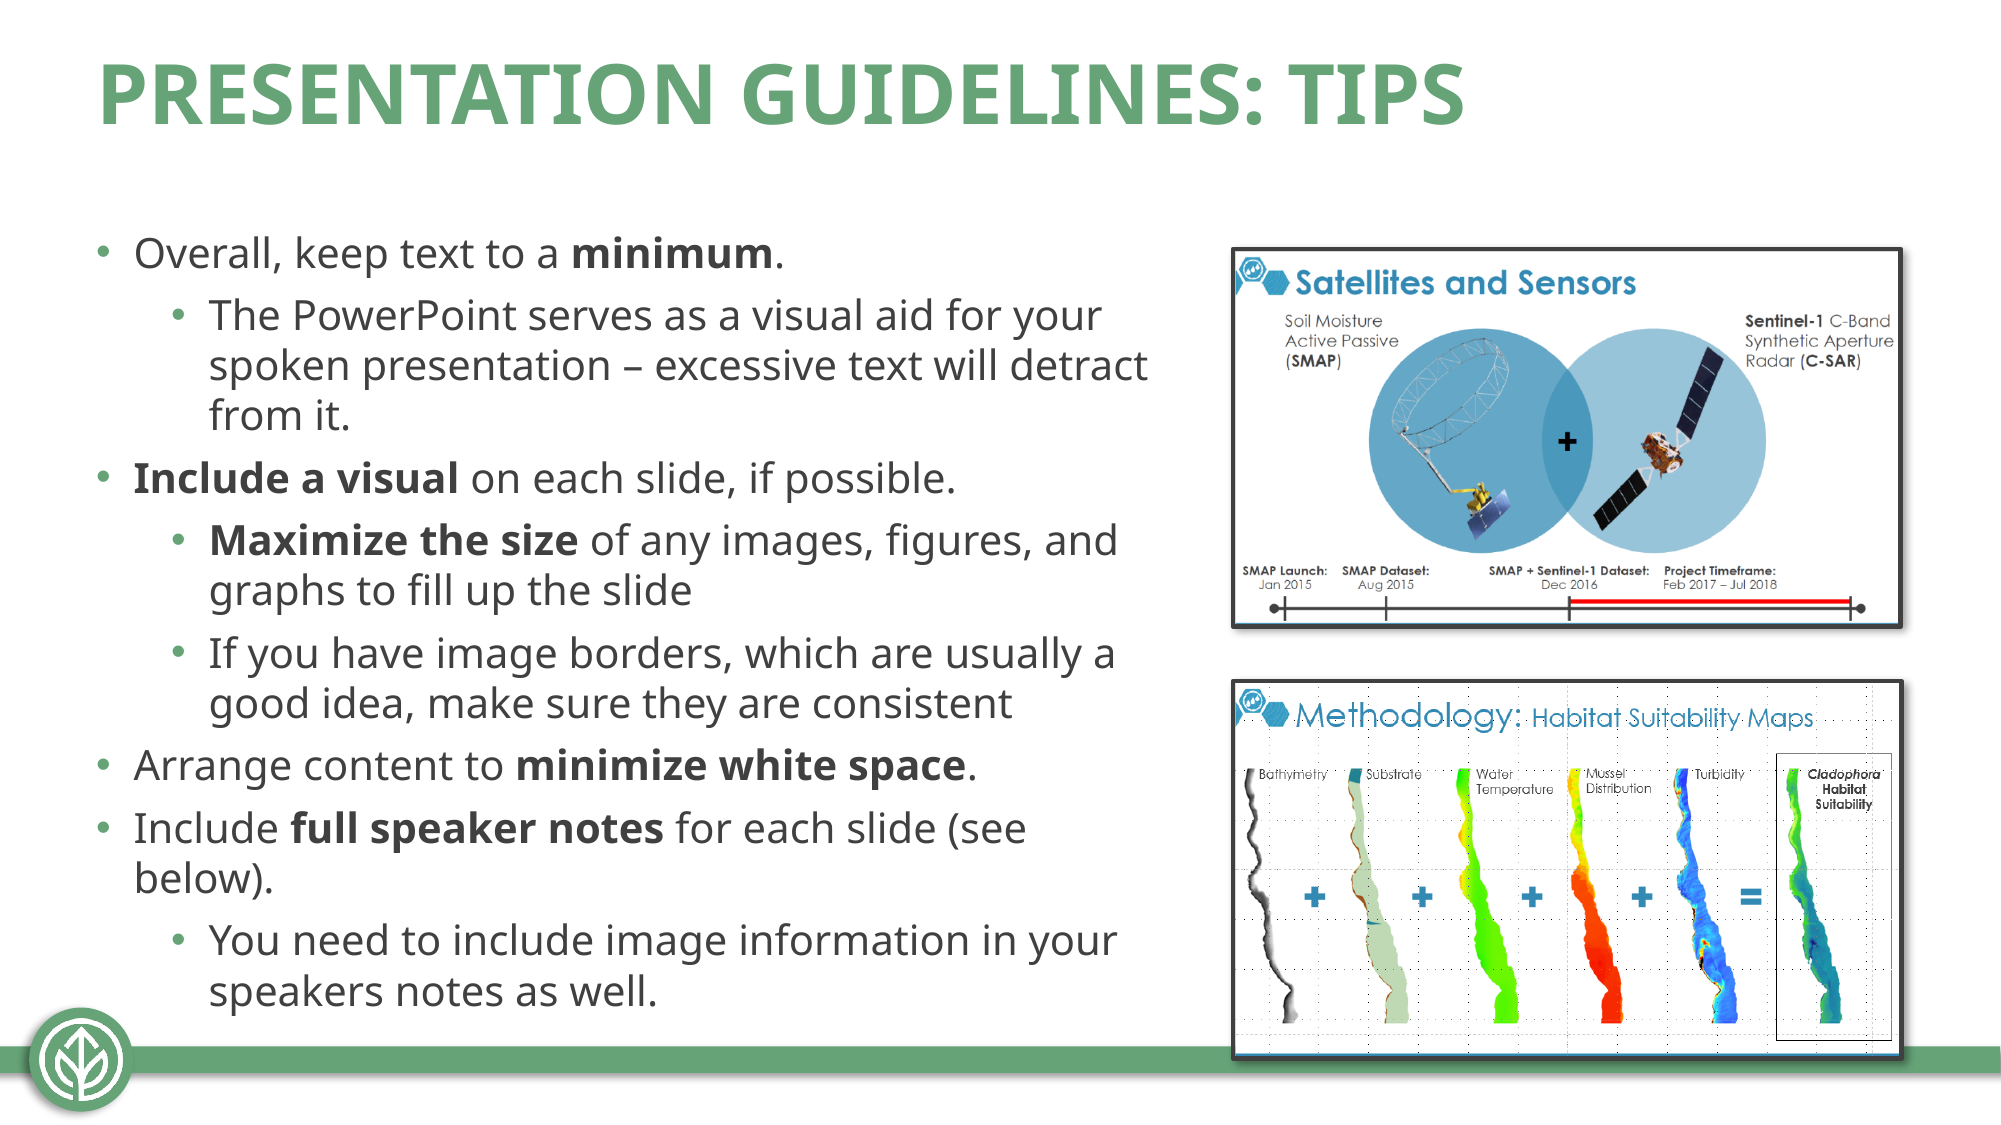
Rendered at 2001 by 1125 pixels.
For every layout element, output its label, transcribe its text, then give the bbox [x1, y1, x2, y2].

text_box Overall, keep text to a minimum. The PowerPoint serves as a visual aid for your spoken presentation – excessive text will detract from it. Include a visual on each slide, if possible. Maximize the size of any images, figures, and graphs to fill up the slide If you have image borders, which are usually a good idea, make sure they are consistent Arrange content to minimize white space. Include full speaker notes for each slide (see below). You need to include image information in your speakers notes as well. [81, 218, 1194, 1022]
picture [39, 1018, 123, 1101]
picture [1235, 683, 1900, 1057]
text_box PRESENTATION GUIDELINES: TIPS [81, 62, 1740, 132]
picture [1235, 251, 1899, 625]
